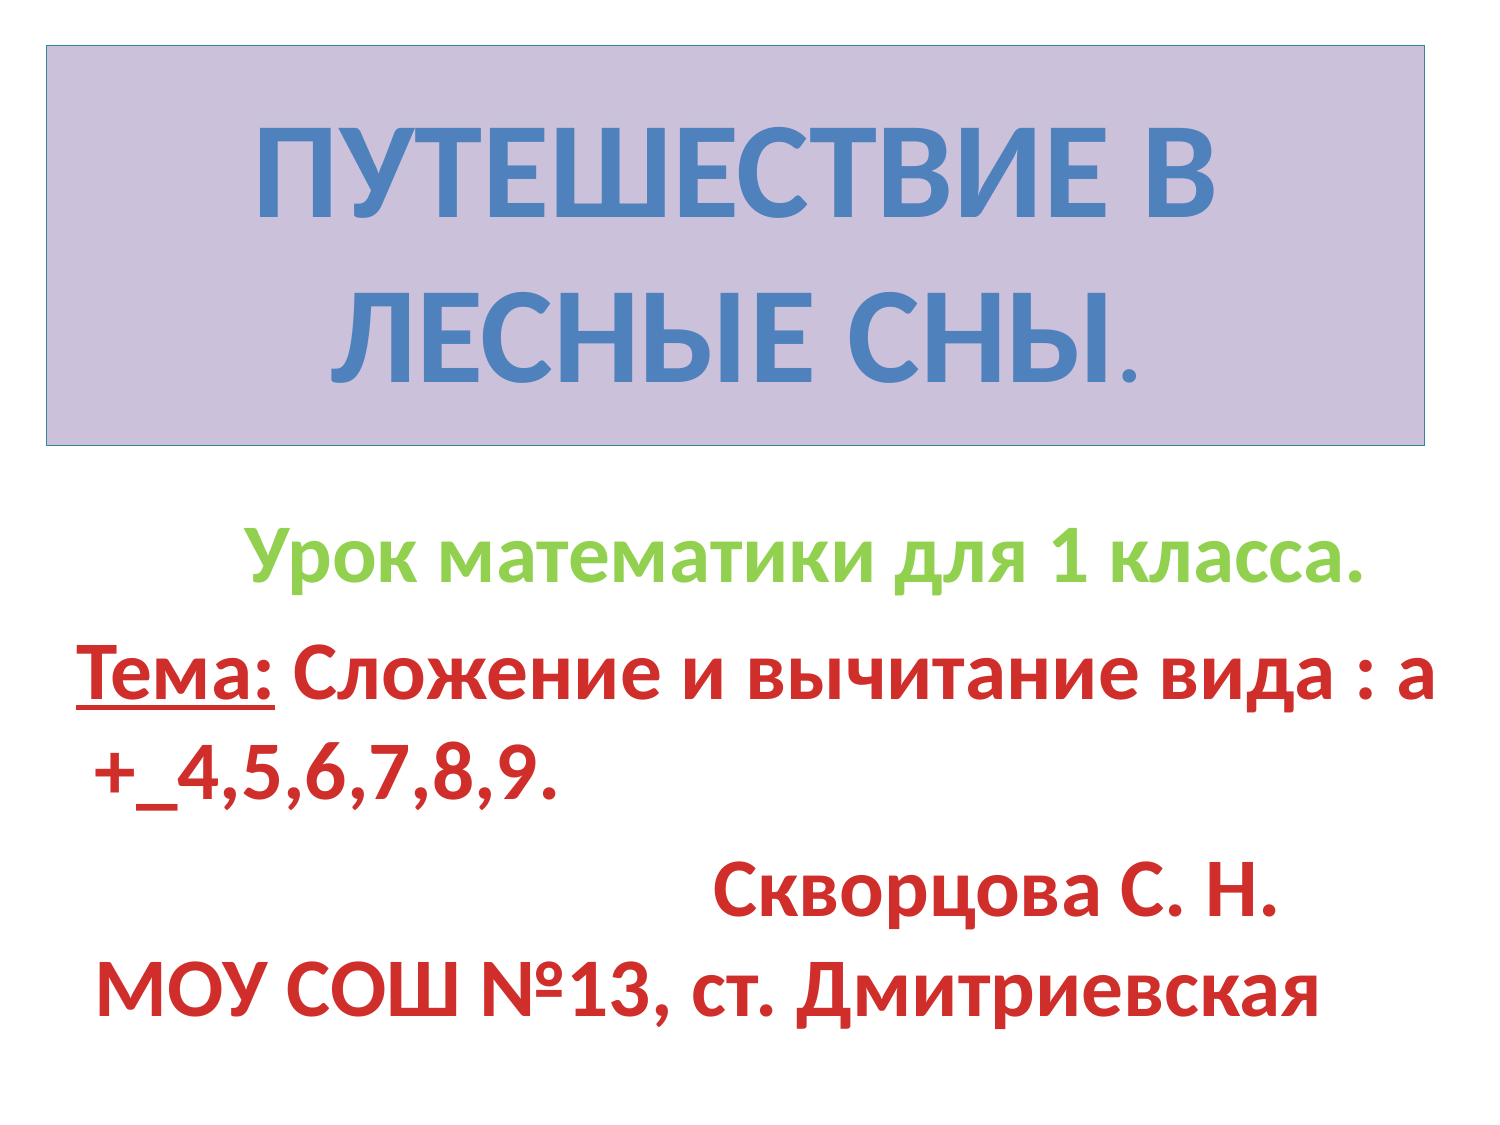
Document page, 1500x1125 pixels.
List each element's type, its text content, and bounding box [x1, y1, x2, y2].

title Путешествие в лесные сны. [46, 45, 1425, 446]
list Урок математики для 1 класса. Тема: Сложение и вычитание вида : а +_4,5,6,7,8,9. Скворцова С. Н. МОУ СОШ №13, ст. Дмитриевская [23, 492, 1477, 1090]
